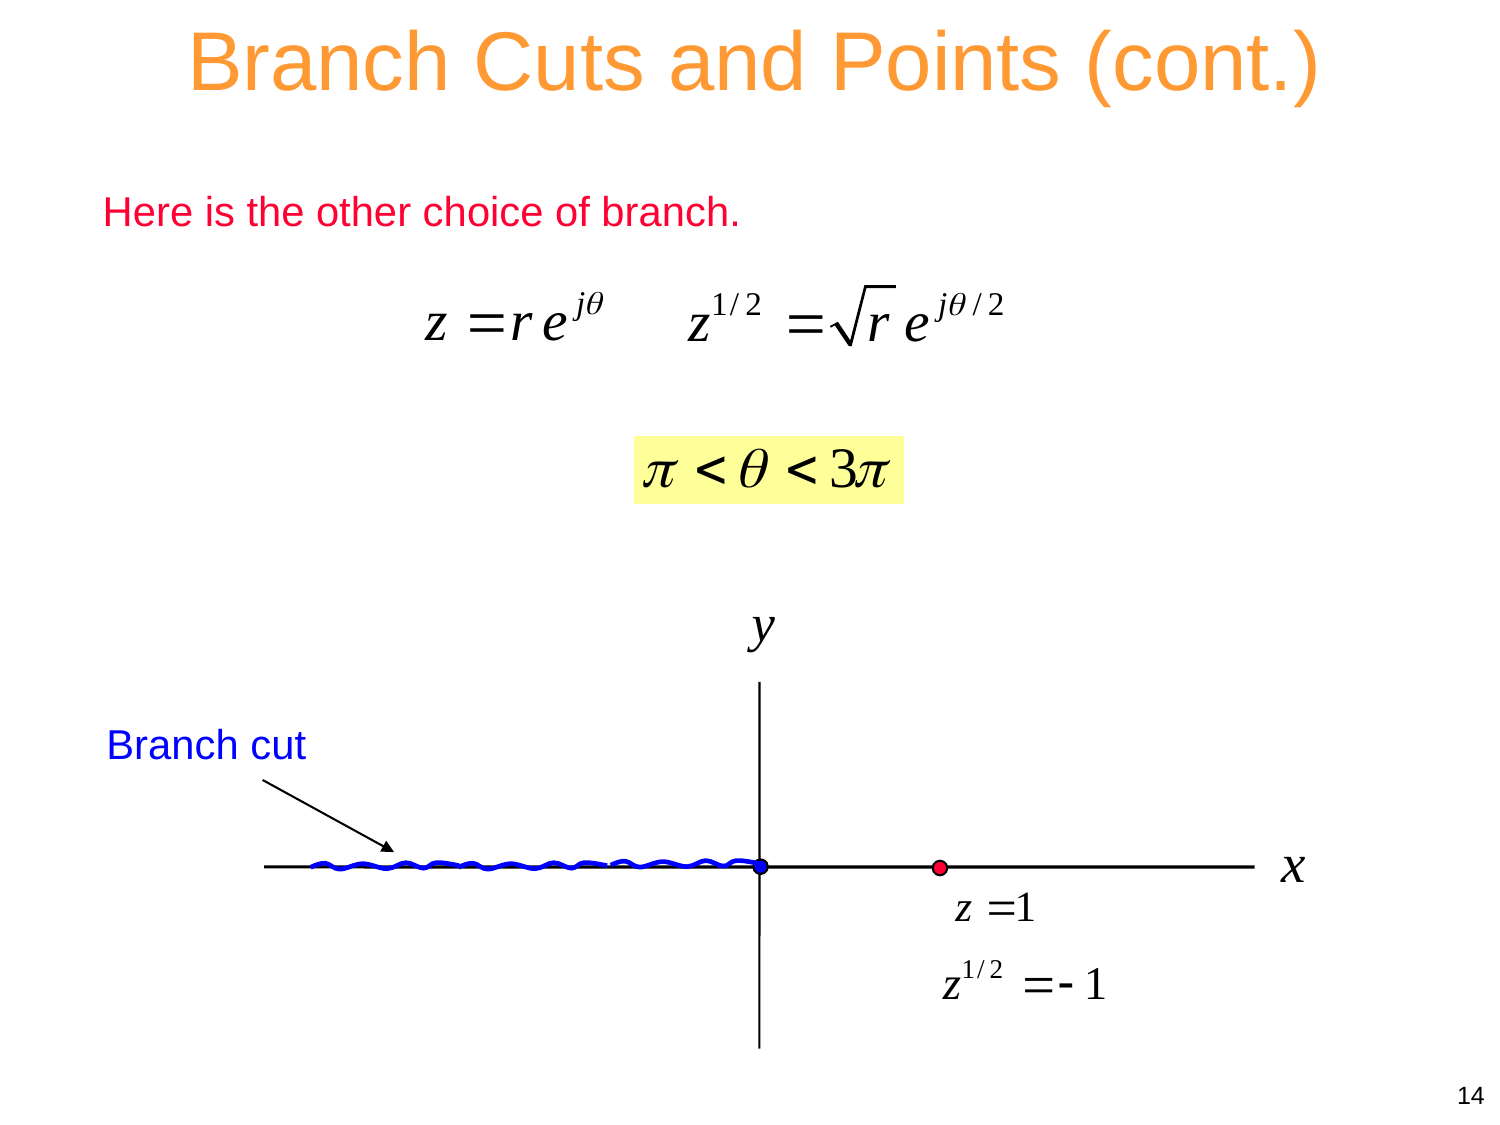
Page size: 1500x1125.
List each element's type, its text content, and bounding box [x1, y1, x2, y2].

text_box Here is the other choice of branch. [87, 177, 805, 242]
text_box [411, 277, 620, 370]
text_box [674, 272, 1020, 371]
slide_number 14 [1149, 1065, 1500, 1125]
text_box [633, 435, 905, 505]
text_box Branch Cuts and Points (cont.) [32, 0, 1477, 115]
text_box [90, 605, 1317, 1049]
